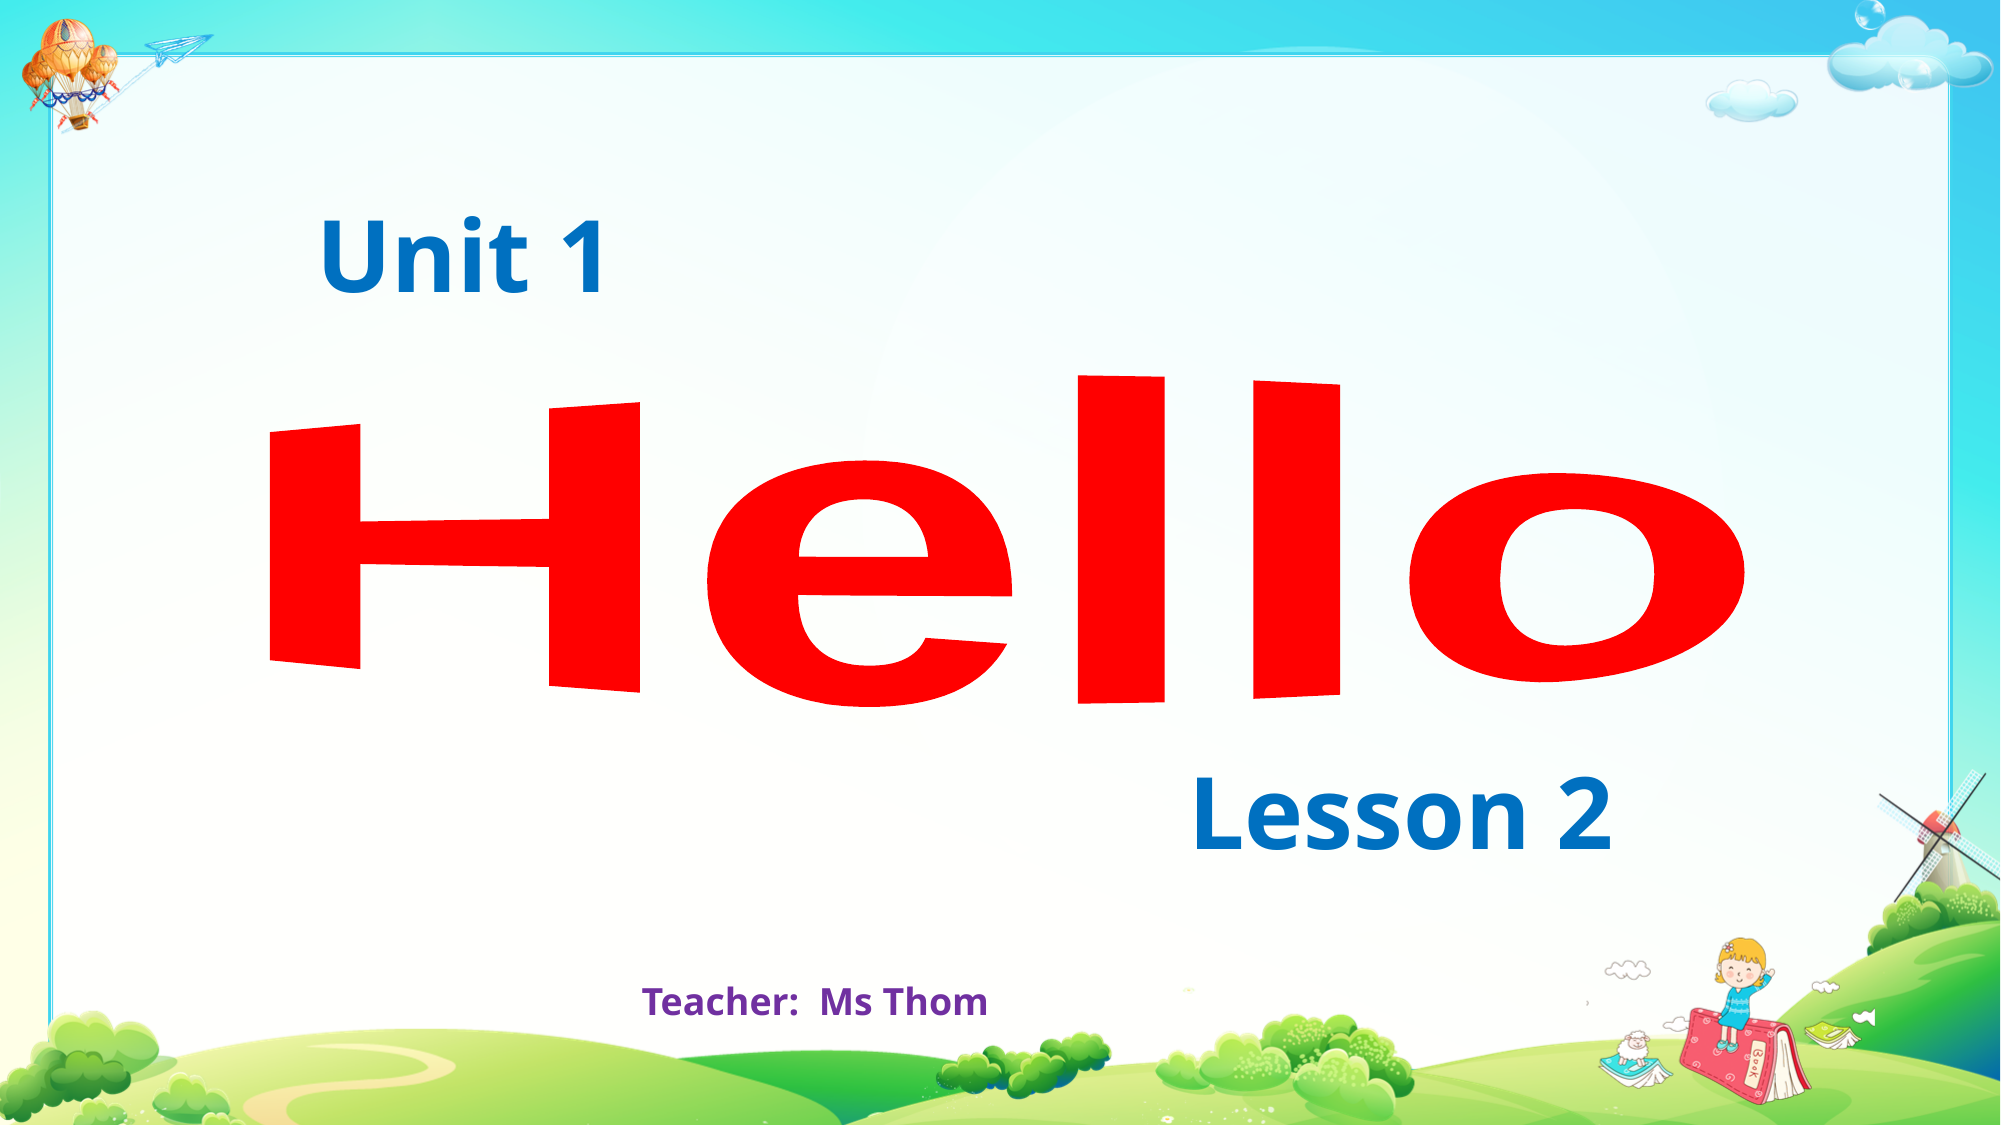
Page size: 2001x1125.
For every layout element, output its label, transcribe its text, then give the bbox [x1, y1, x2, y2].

picture [0, 0, 2001, 1125]
text_box Teacher: Ms Thom [626, 970, 1005, 1031]
text_box Lesson 2 [1173, 742, 1630, 877]
text_box Unit 1 [301, 184, 630, 320]
